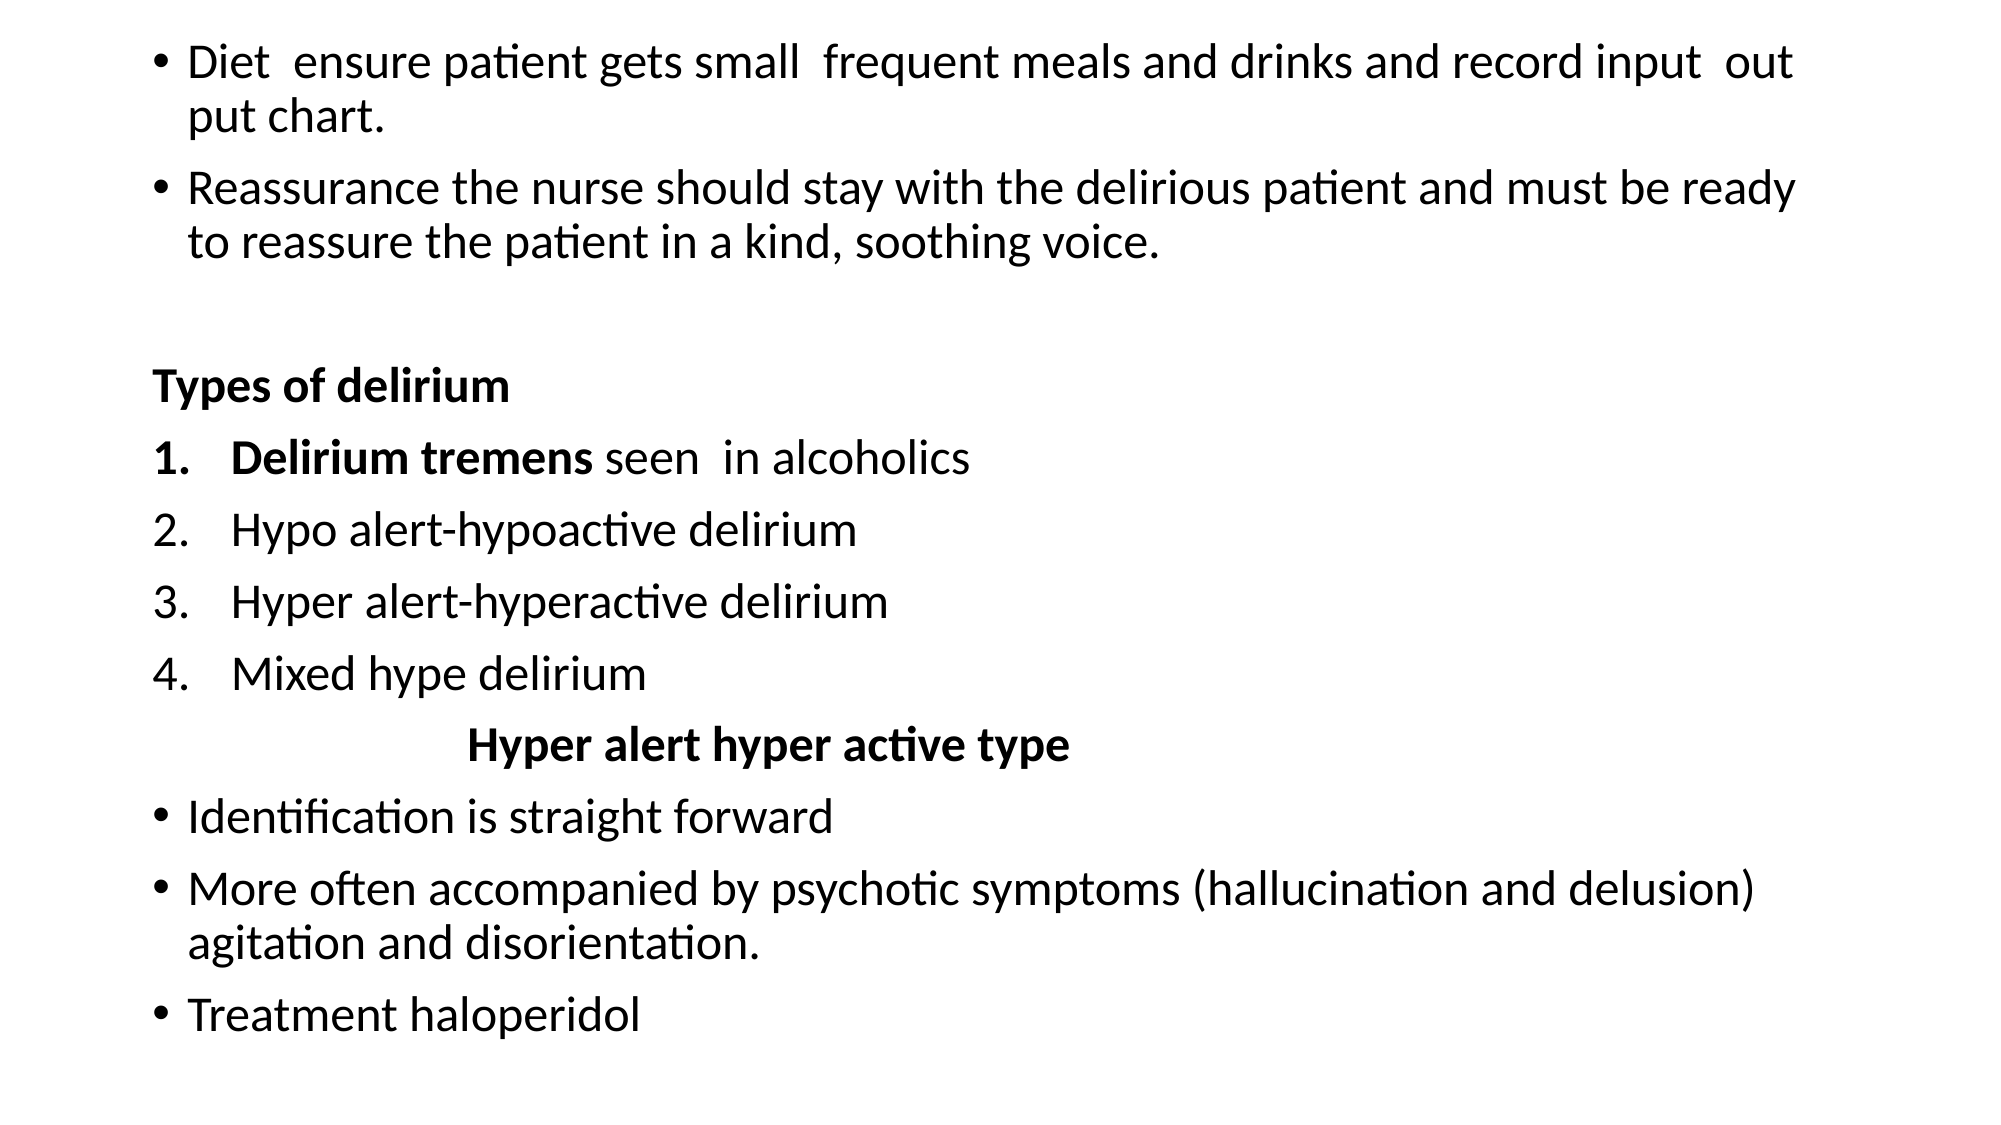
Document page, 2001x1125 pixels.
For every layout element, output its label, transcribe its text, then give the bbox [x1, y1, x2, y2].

list Diet ensure patient gets small frequent meals and drinks and record input out put chart. Reassurance the nurse should stay with the delirious patient and must be ready to reassure the patient in a kind, soothing voice. Types of delirium Delirium tremens seen in alcoholics Hypo alert-hypoactive delirium Hyper alert-hyperactive delirium Mixed hype delirium Hyper alert hyper active type Identification is straight forward More often accompanied by psychotic symptoms (hallucination and delusion) agitation and disorientation. Treatment haloperidol [137, 28, 1863, 1056]
